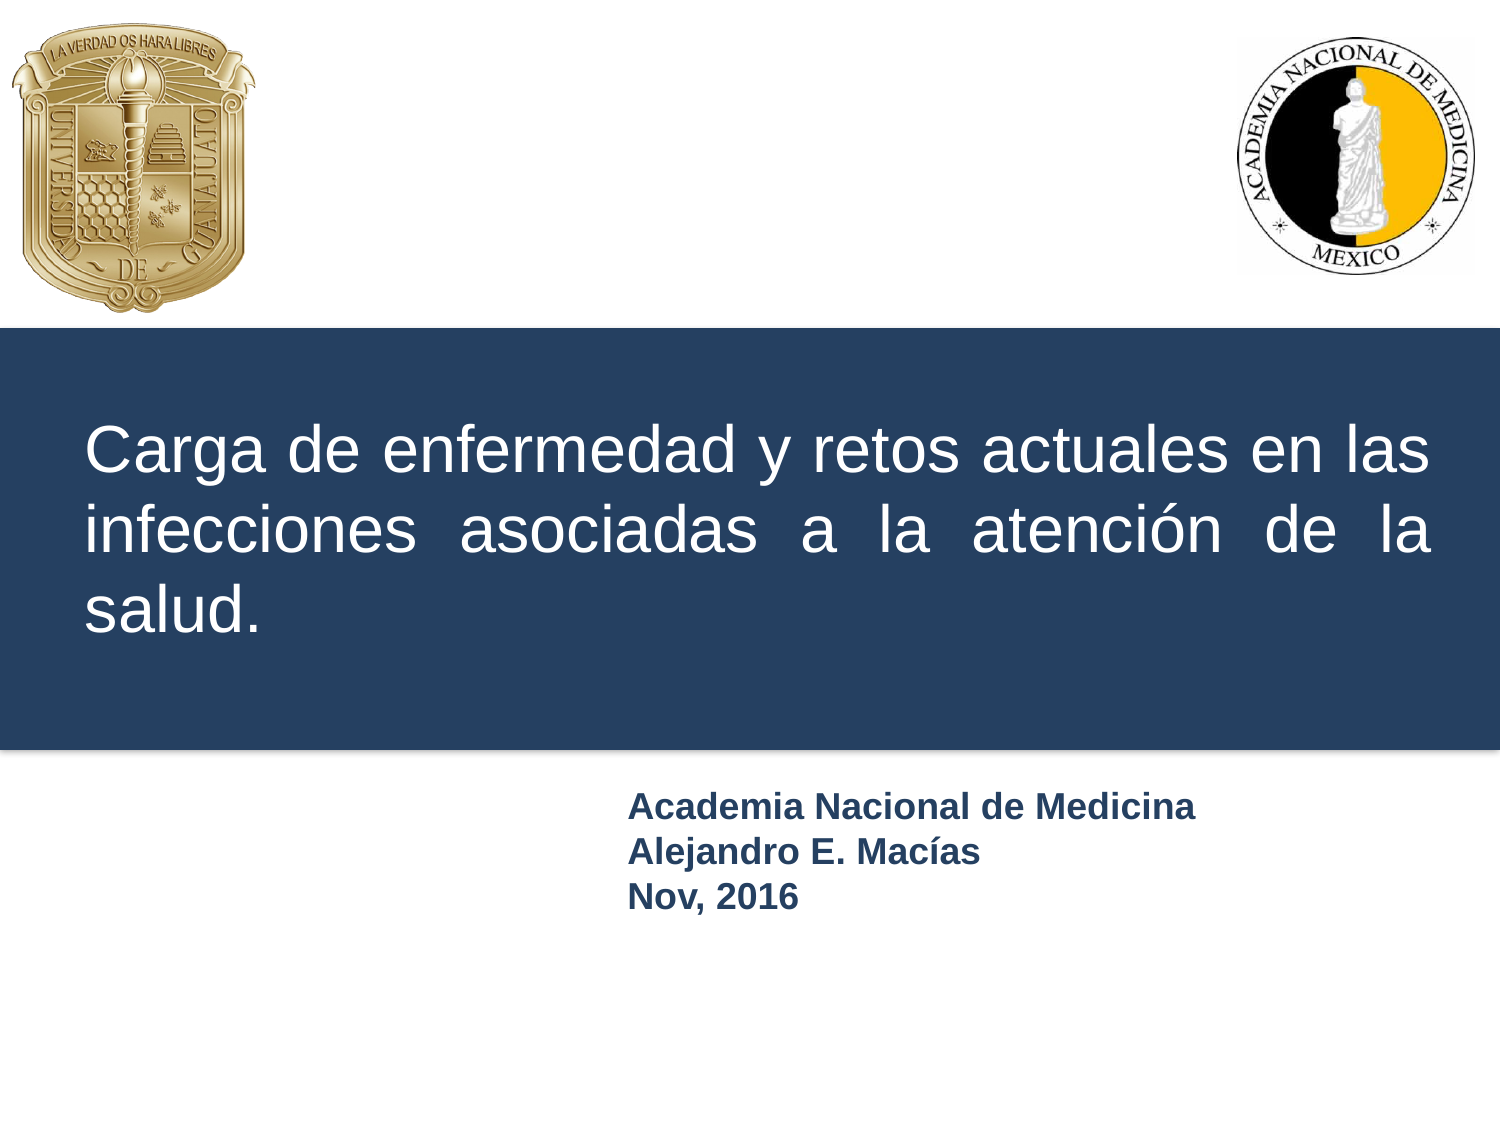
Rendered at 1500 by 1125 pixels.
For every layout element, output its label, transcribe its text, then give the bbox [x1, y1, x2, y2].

picture [12, 22, 256, 313]
picture [1237, 37, 1476, 276]
text_box Carga de enfermedad y retos actuales en las infecciones asociadas a la atención de la salud. [70, 398, 1447, 654]
text_box [0, 328, 1500, 750]
text_box Academia Nacional de Medicina Alejandro E. Macías Nov, 2016 [612, 775, 1235, 925]
